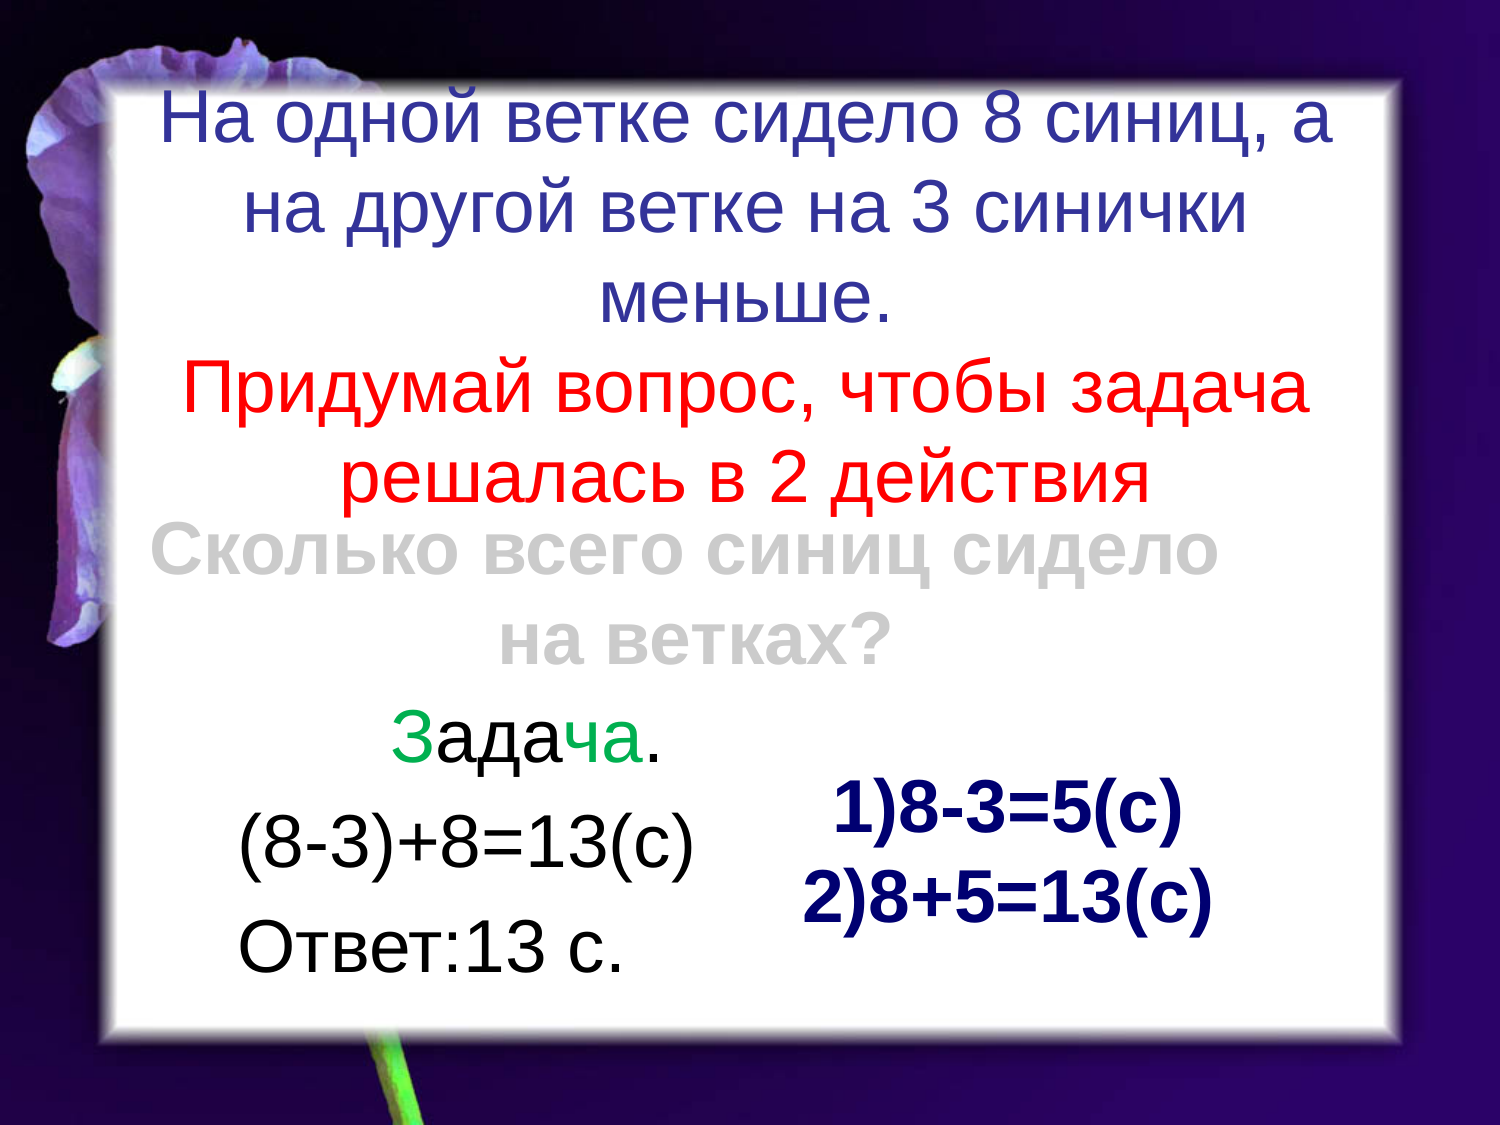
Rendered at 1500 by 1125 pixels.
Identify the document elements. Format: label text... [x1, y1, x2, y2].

picture [0, 0, 1500, 1125]
text_box 1)8-3=5(с) 2)8+5=13(с) [786, 749, 1231, 945]
text_box Сколько всего синиц сидело на ветках? [134, 492, 1257, 688]
subtitle Задача. (8-3)+8=13(с) Ответ:13 с. [222, 688, 833, 1027]
title На одной ветке сидело 8 синиц, а на другой ветке на 3 синички меньше. Придумай вопрос, чтобы задача решалась в 2 действия [105, 0, 1388, 587]
